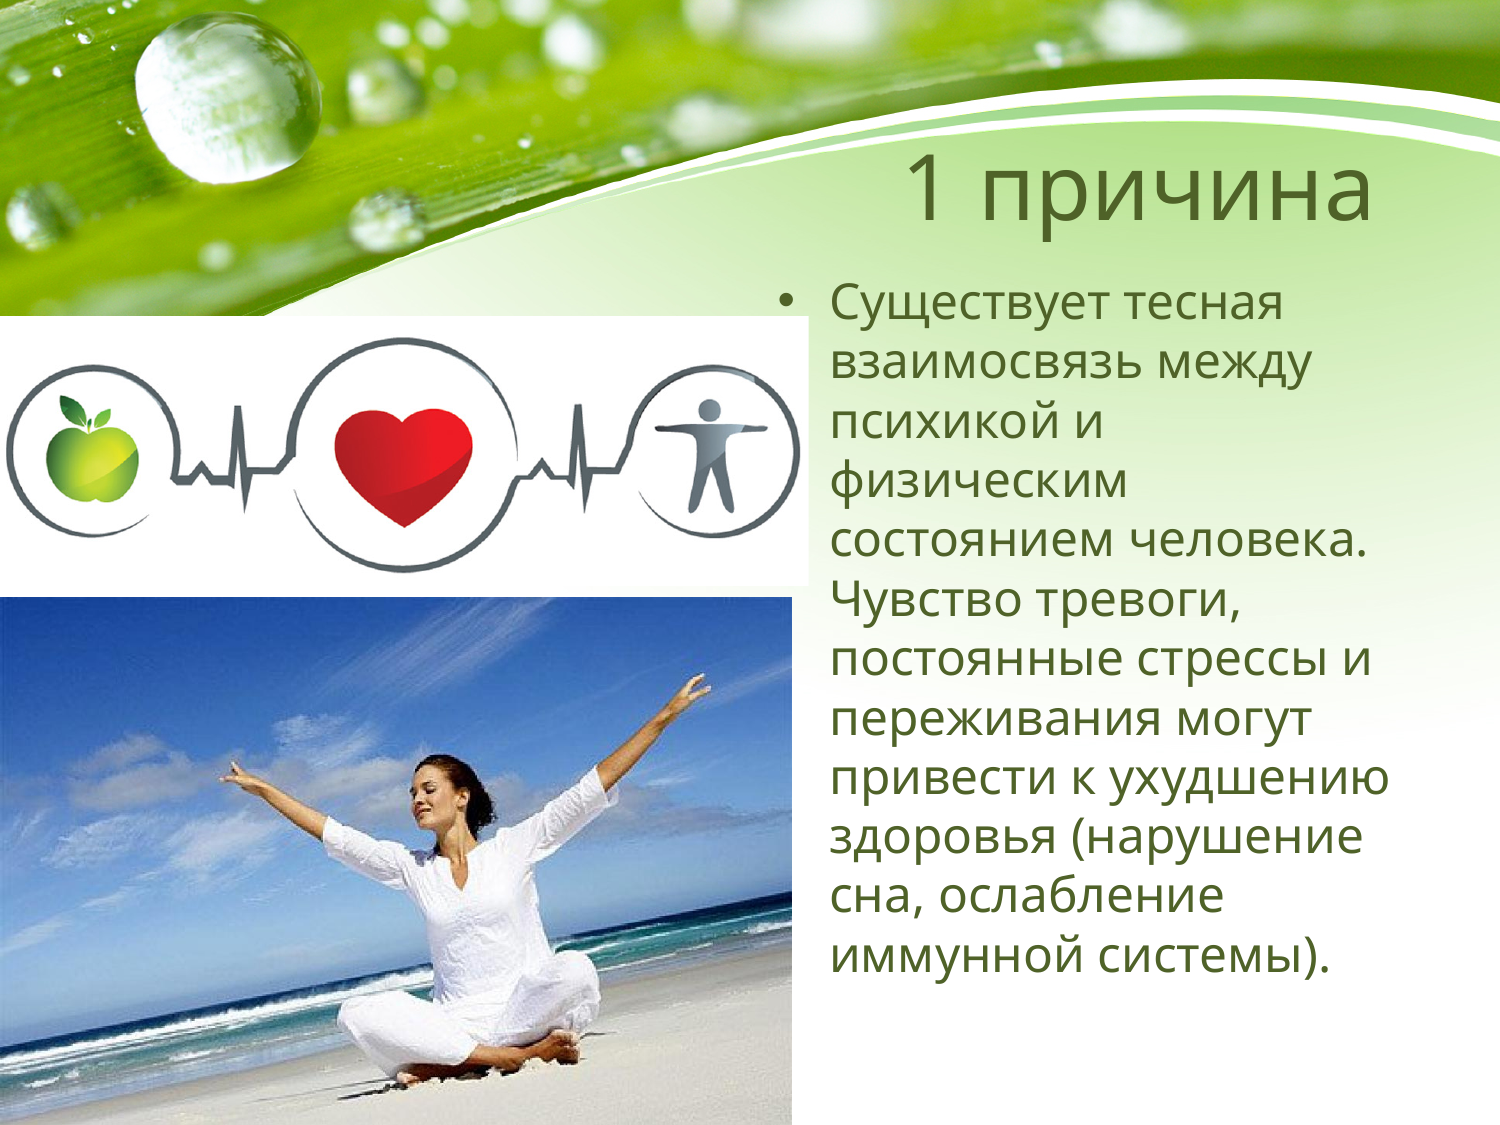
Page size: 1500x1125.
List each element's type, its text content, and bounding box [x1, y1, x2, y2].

list Существует тесная взаимосвязь между психикой и физическим состоянием человека. Чувство тревоги, постоянные стрессы и переживания могут привести к ухудшению здоровья (нарушение сна, ослабление иммунной системы). [762, 262, 1426, 1006]
title 1 причина [40, 89, 1392, 278]
picture [0, 0, 1500, 1125]
